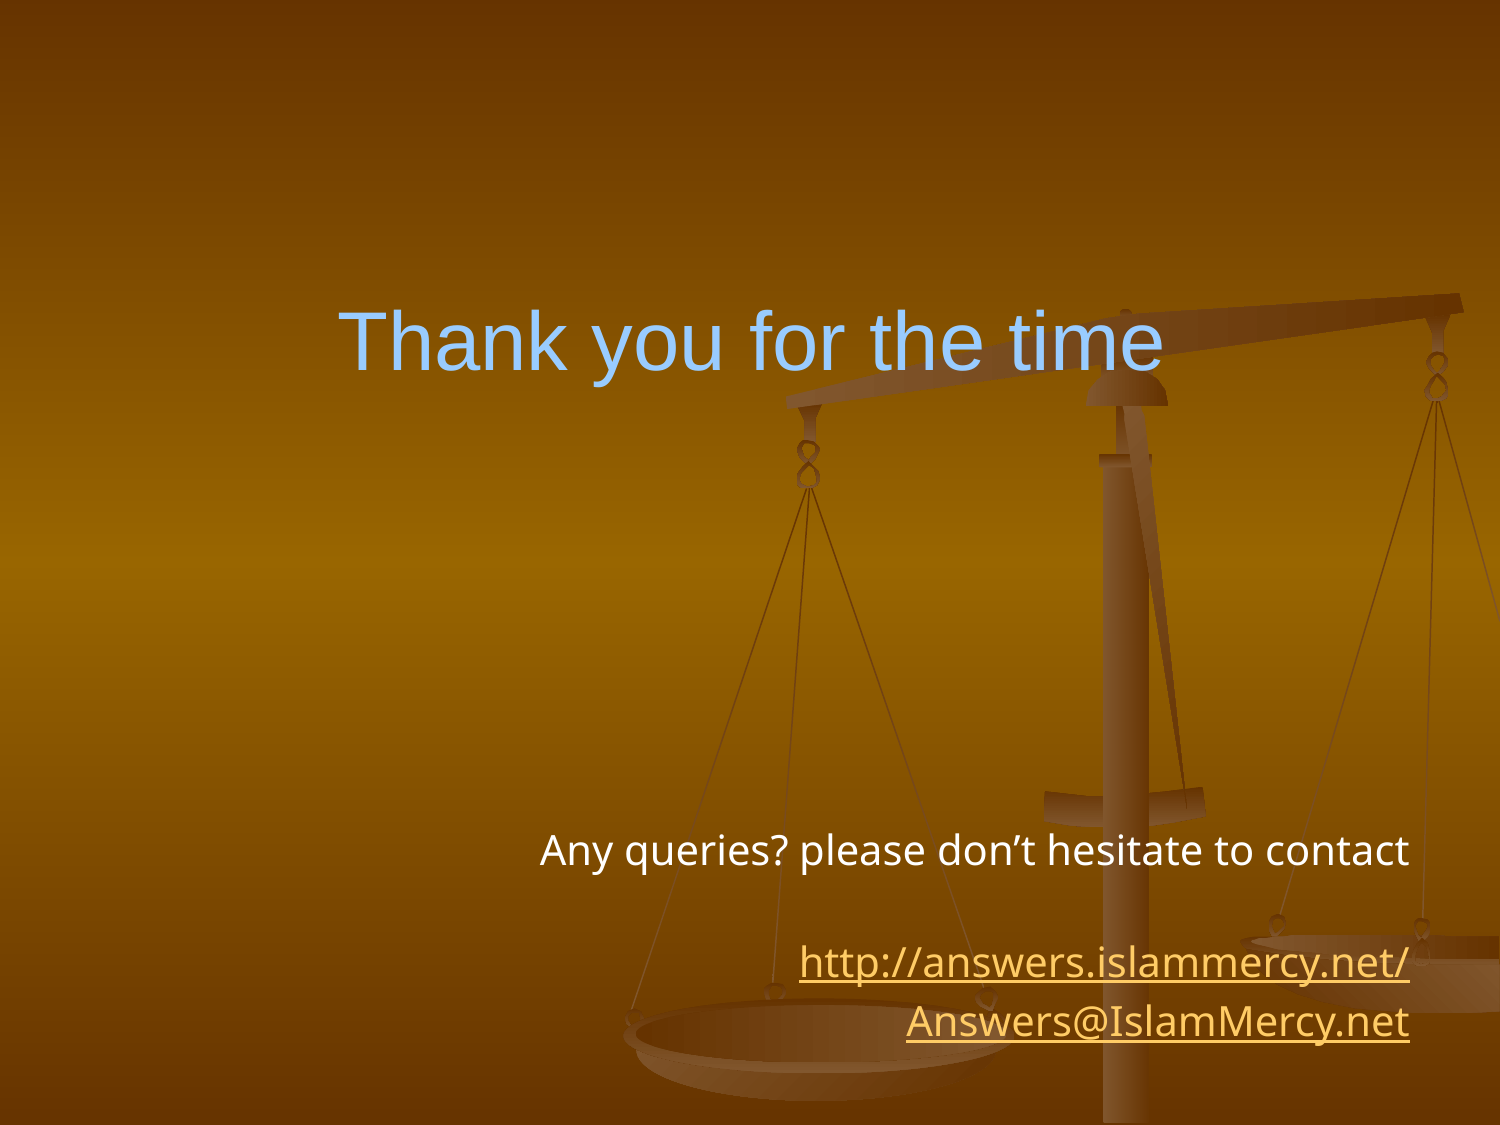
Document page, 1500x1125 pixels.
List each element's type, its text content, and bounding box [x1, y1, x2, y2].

list Any queries? please don’t hesitate to contact http://answers.islammercy.net/ Answers@IslamMercy.net [75, 657, 1425, 1071]
title Thank you for the time [76, 243, 1427, 431]
